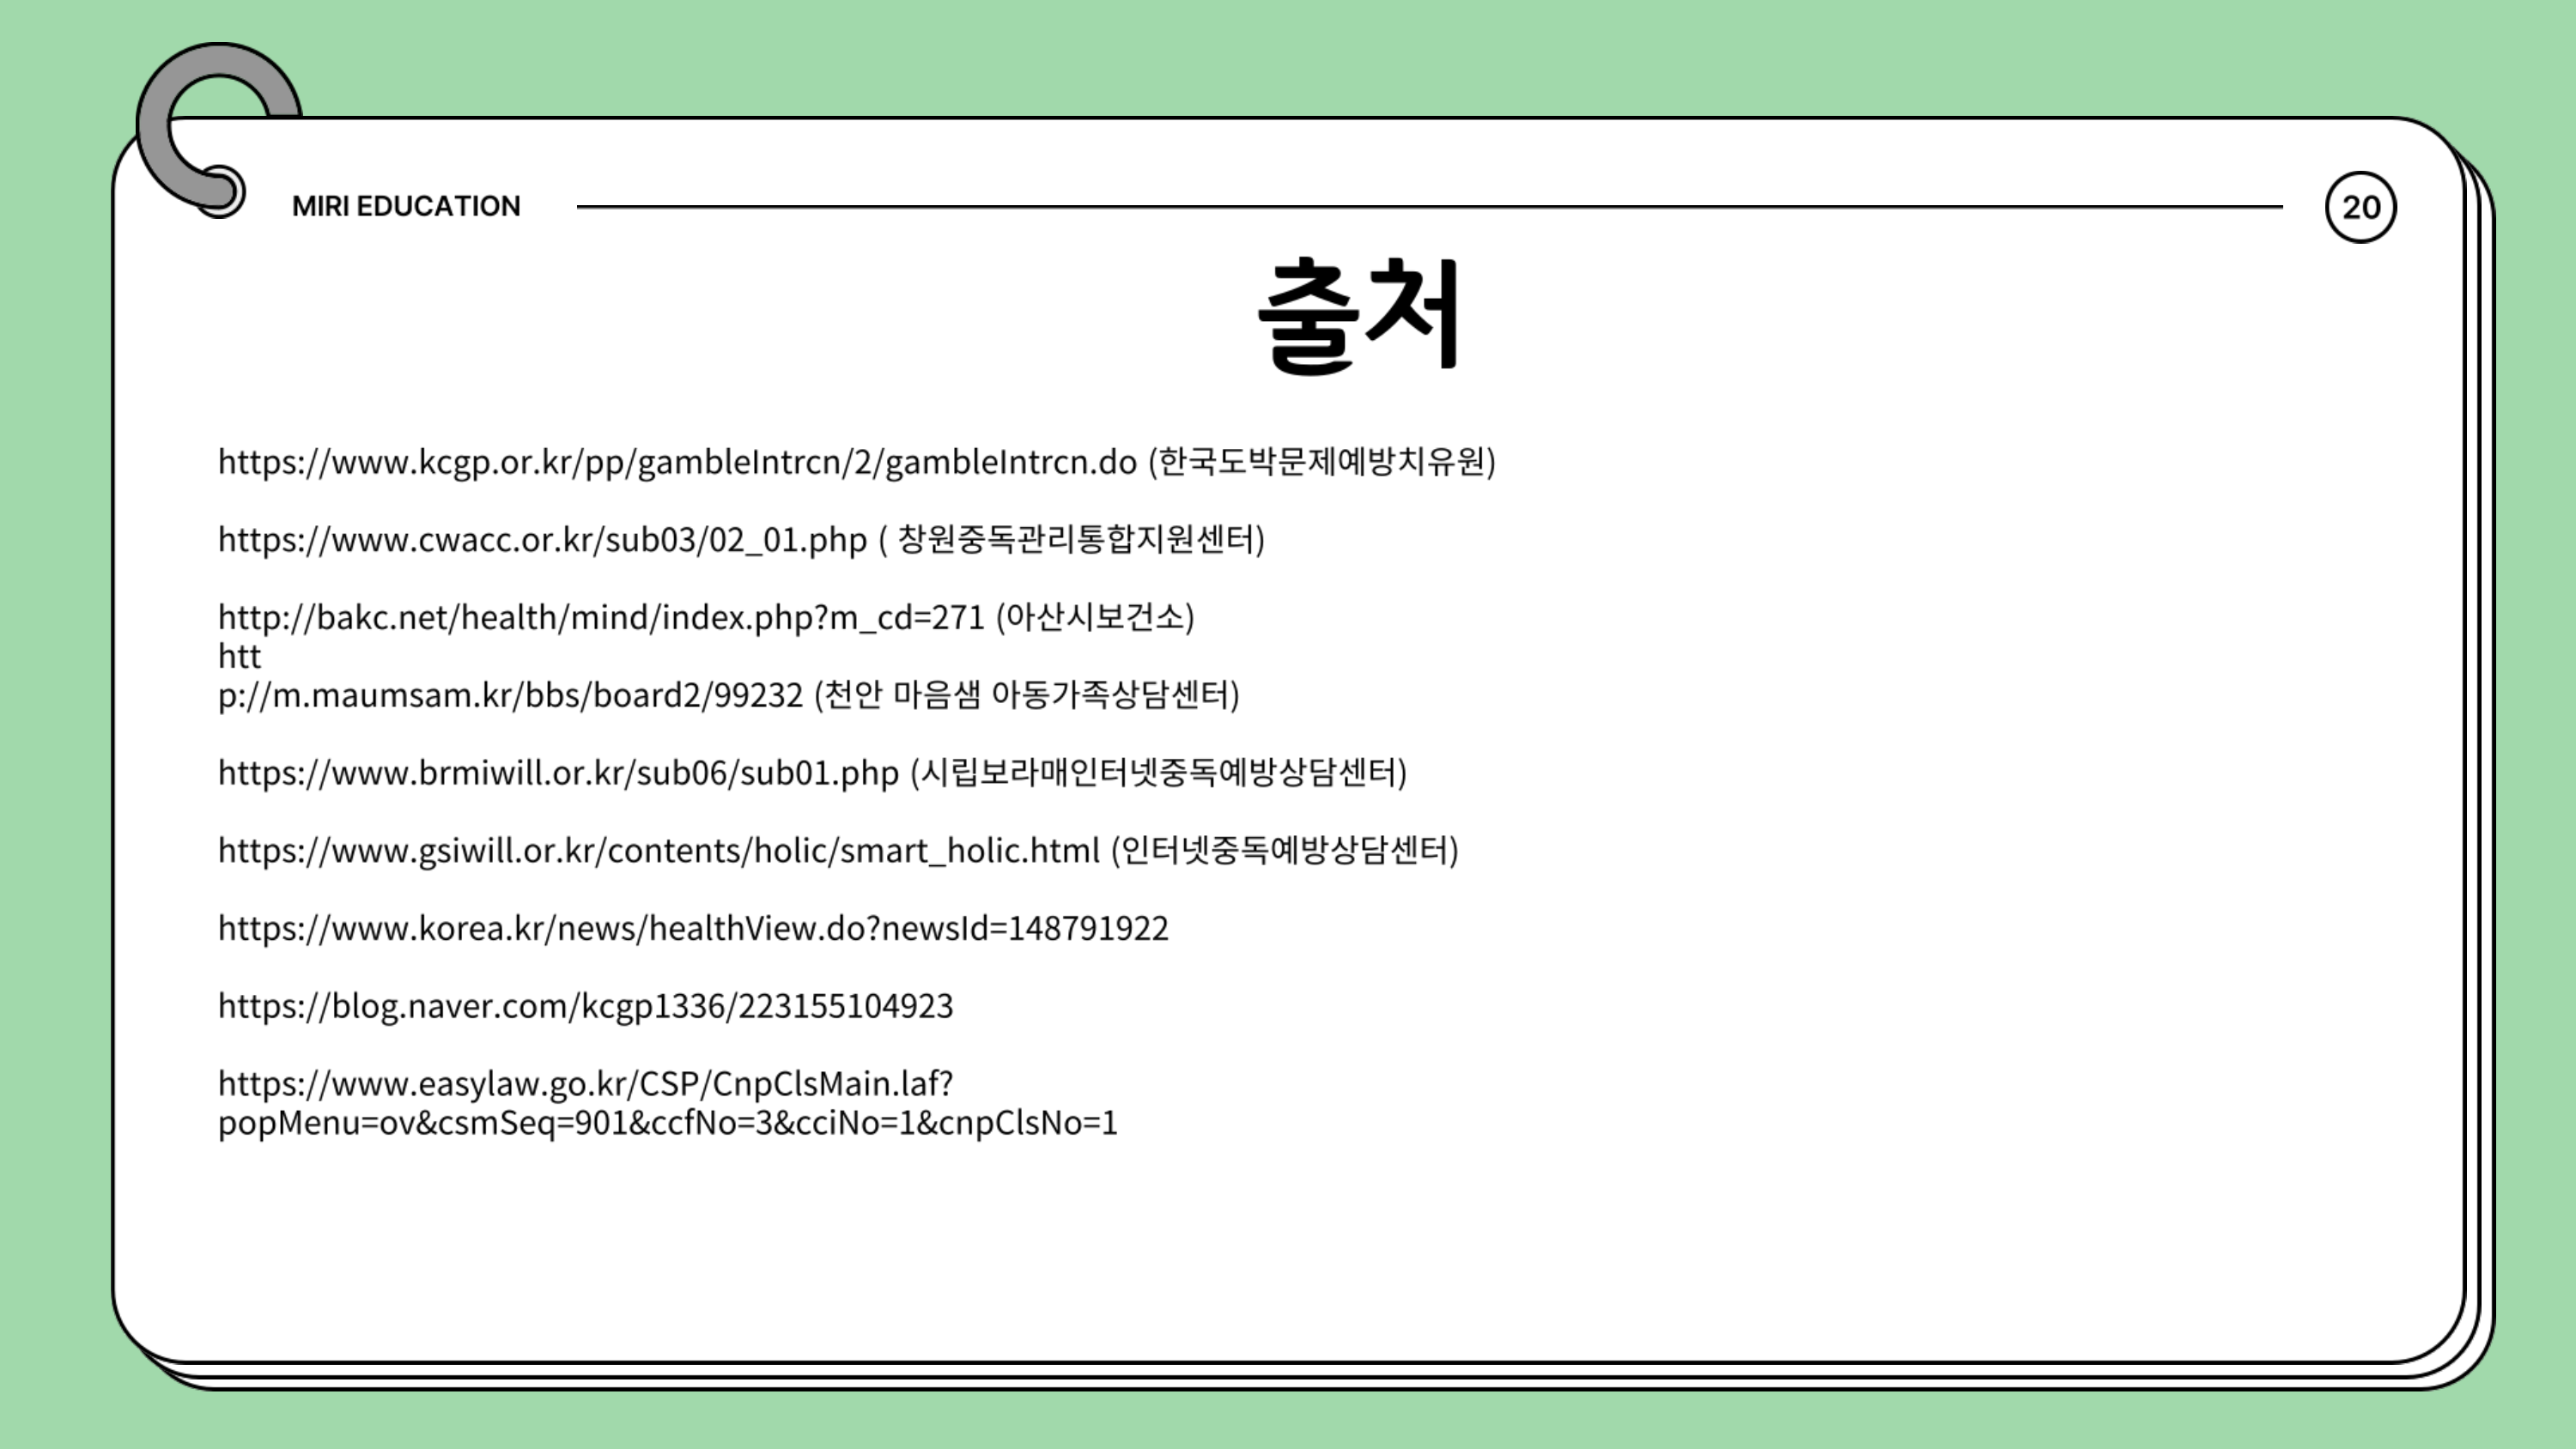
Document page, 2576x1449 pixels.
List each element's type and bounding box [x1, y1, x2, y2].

picture [110, 42, 2496, 1392]
